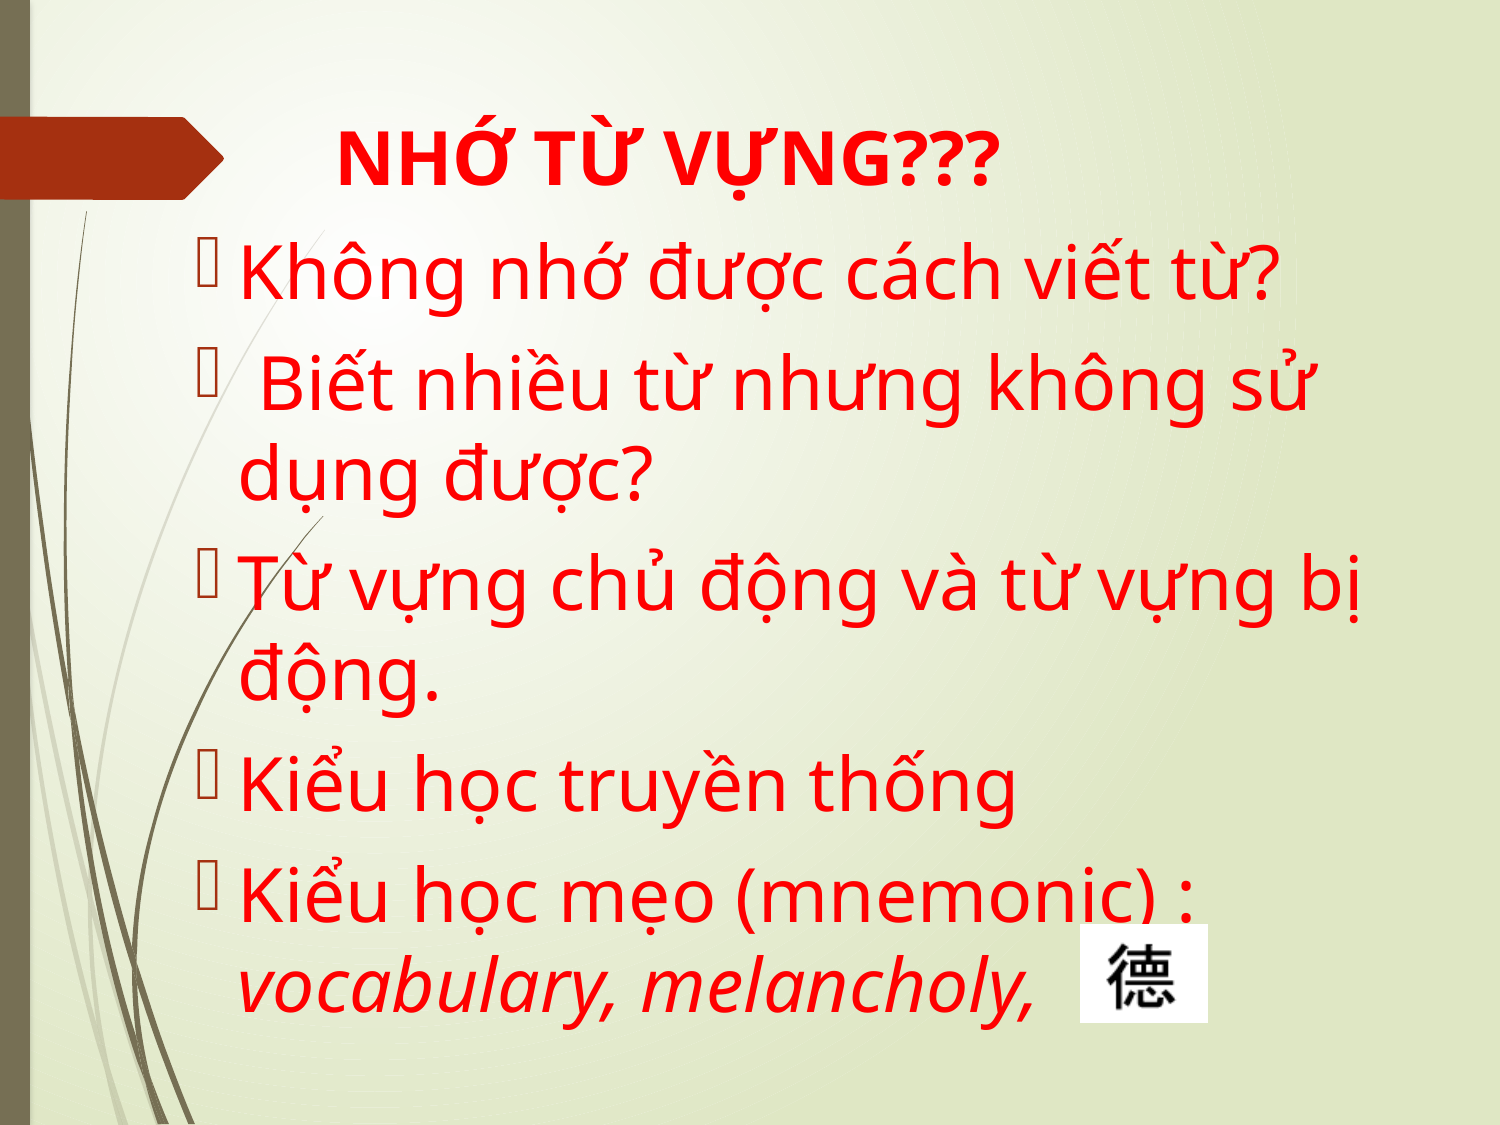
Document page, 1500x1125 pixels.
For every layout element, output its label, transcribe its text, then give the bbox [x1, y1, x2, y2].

picture [1080, 923, 1208, 1023]
title NHỚ TỪ VỰNG??? [319, 102, 1400, 216]
list Không nhớ được cách viết từ? Biết nhiều từ nhưng không sử dụng được? Từ vựng chủ động và từ vựng bị động. Kiểu học truyền thống Kiểu học mẹo (mnemonic) : vocabulary, melancholy, [166, 216, 1400, 1056]
